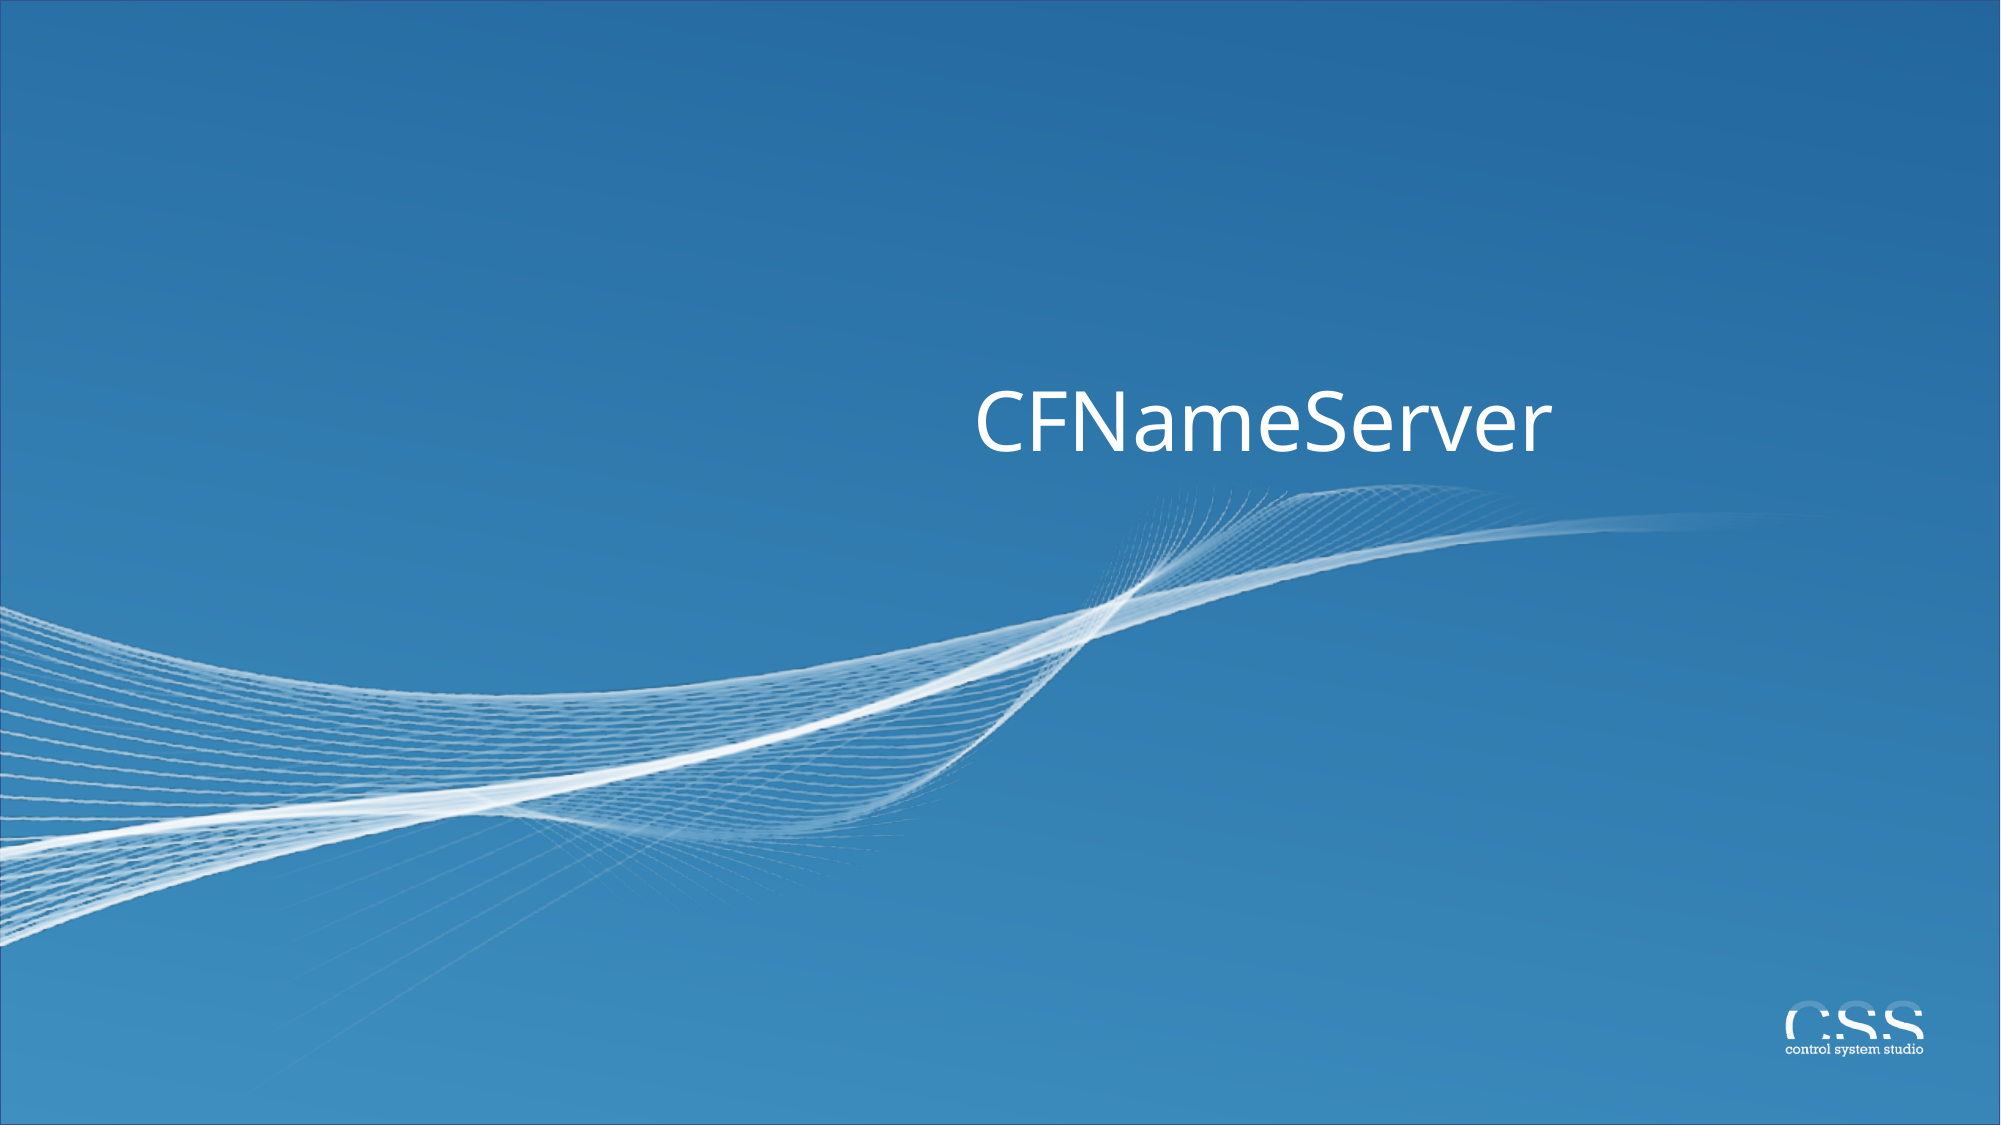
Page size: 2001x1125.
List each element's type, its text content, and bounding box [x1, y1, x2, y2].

title CFNameServer [958, 74, 1924, 477]
picture [0, 0, 1927, 1125]
